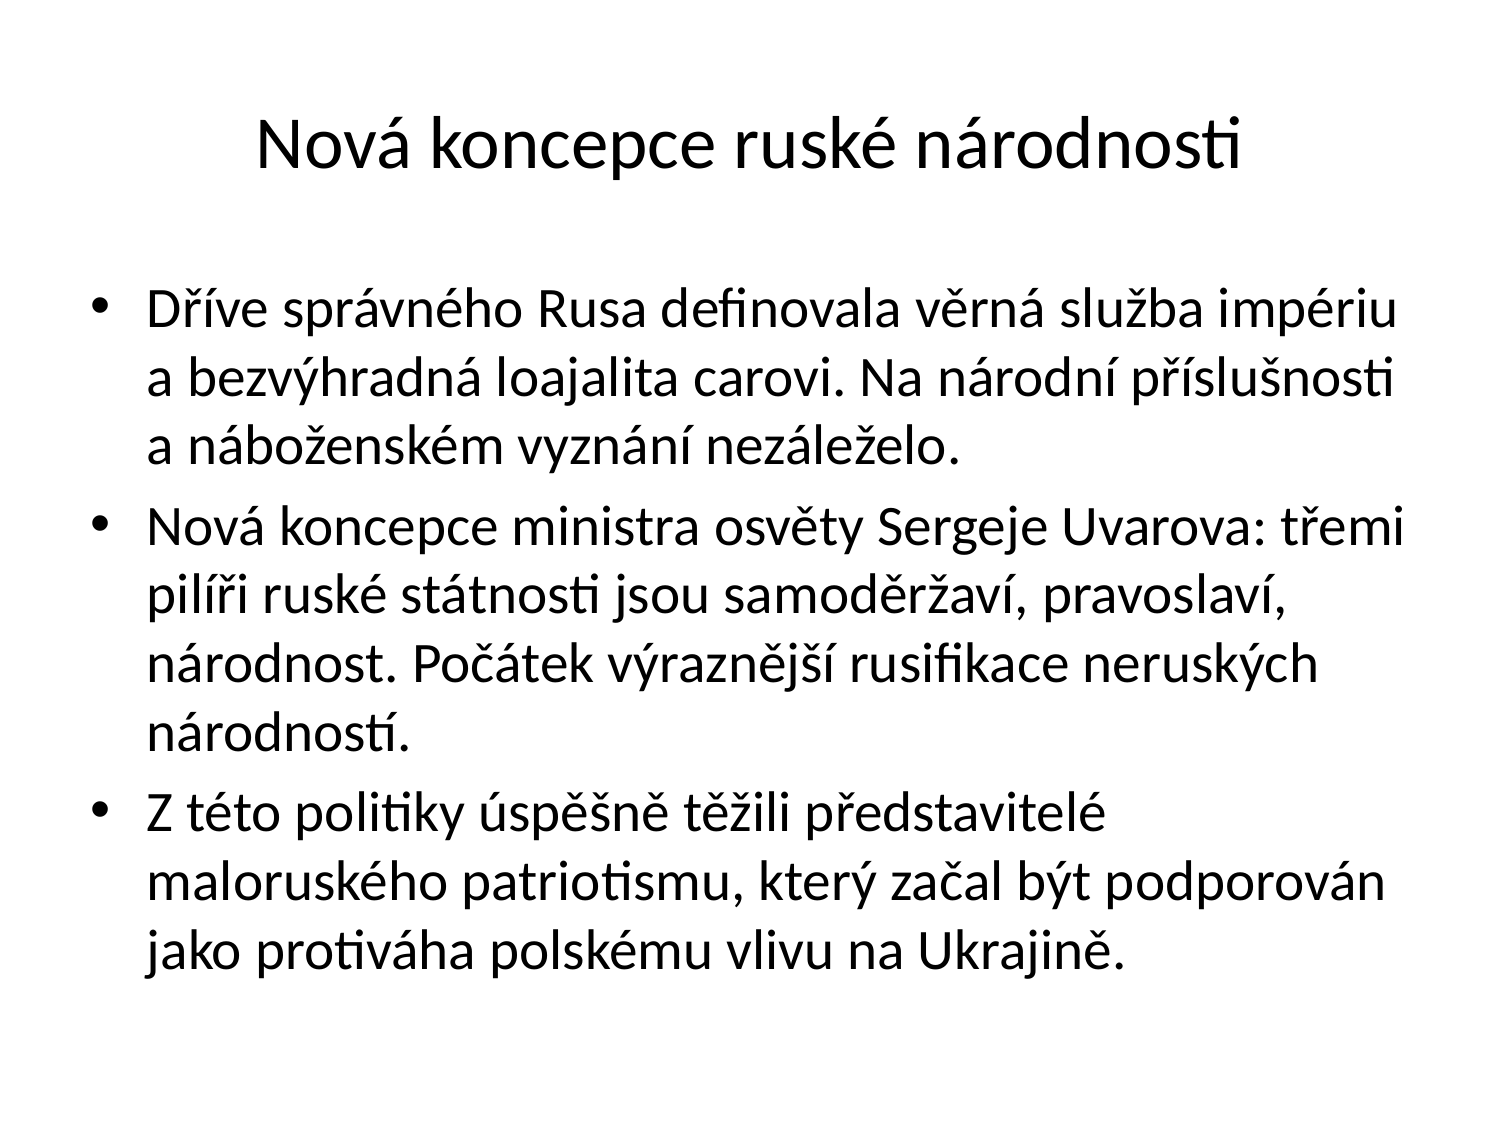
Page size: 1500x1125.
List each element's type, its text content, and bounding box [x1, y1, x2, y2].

list Dříve správného Rusa definovala věrná služba impériu a bezvýhradná loajalita carovi. Na národní příslušnosti a náboženském vyznání nezáleželo. Nová koncepce ministra osvěty Sergeje Uvarova: třemi pilíři ruské státnosti jsou samoděržaví, pravoslaví, národnost. Počátek výraznější rusifikace neruských národností. Z této politiky úspěšně těžili představitelé maloruského patriotismu, který začal být podporován jako protiváha polskému vlivu na Ukrajině. [75, 262, 1425, 1005]
title Nová koncepce ruské národnosti [75, 45, 1425, 233]
